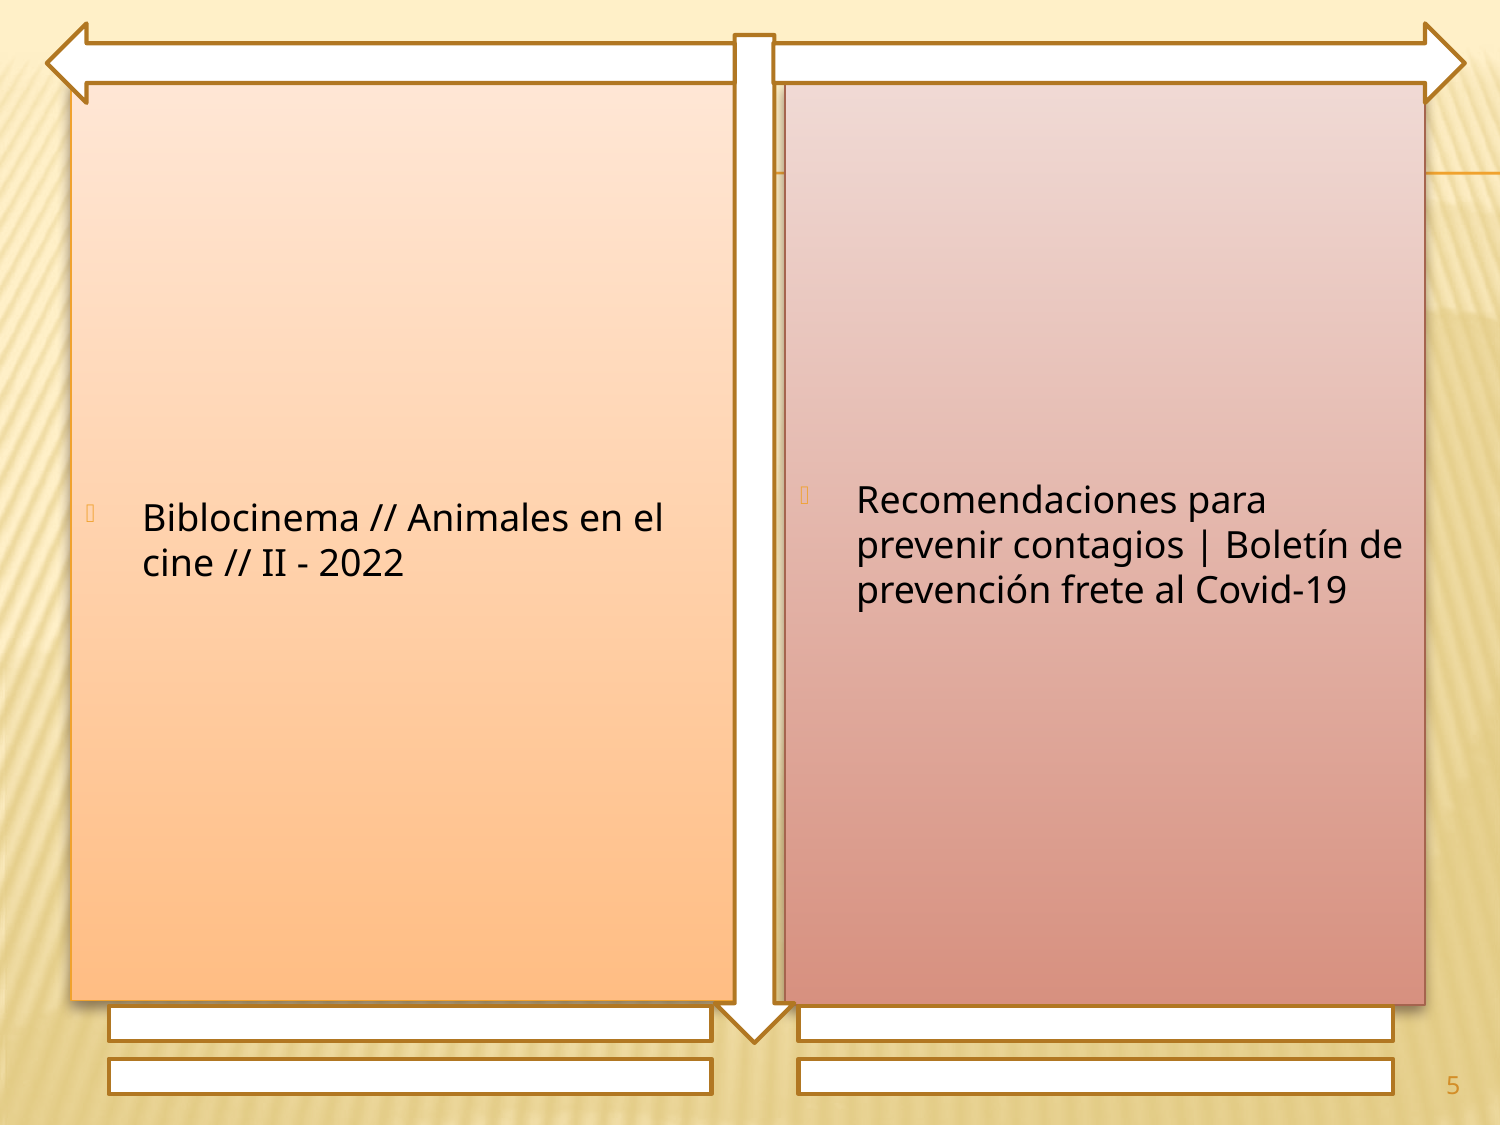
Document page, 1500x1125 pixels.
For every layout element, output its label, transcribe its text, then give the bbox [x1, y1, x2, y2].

list Biblocinema // Animales en el cine // II - 2022 [70, 86, 732, 1001]
list Recomendaciones para prevenir contagios | Boletín de prevención frete al Covid-19 [784, 86, 1426, 1006]
text_box [796, 1004, 1395, 1043]
text_box [107, 1004, 714, 1043]
text_box [44, 21, 737, 105]
text_box [771, 21, 1467, 105]
text_box [796, 1057, 1395, 1096]
text_box [107, 1057, 714, 1096]
slide_number 5 [1350, 1062, 1475, 1103]
text_box [712, 32, 797, 1046]
